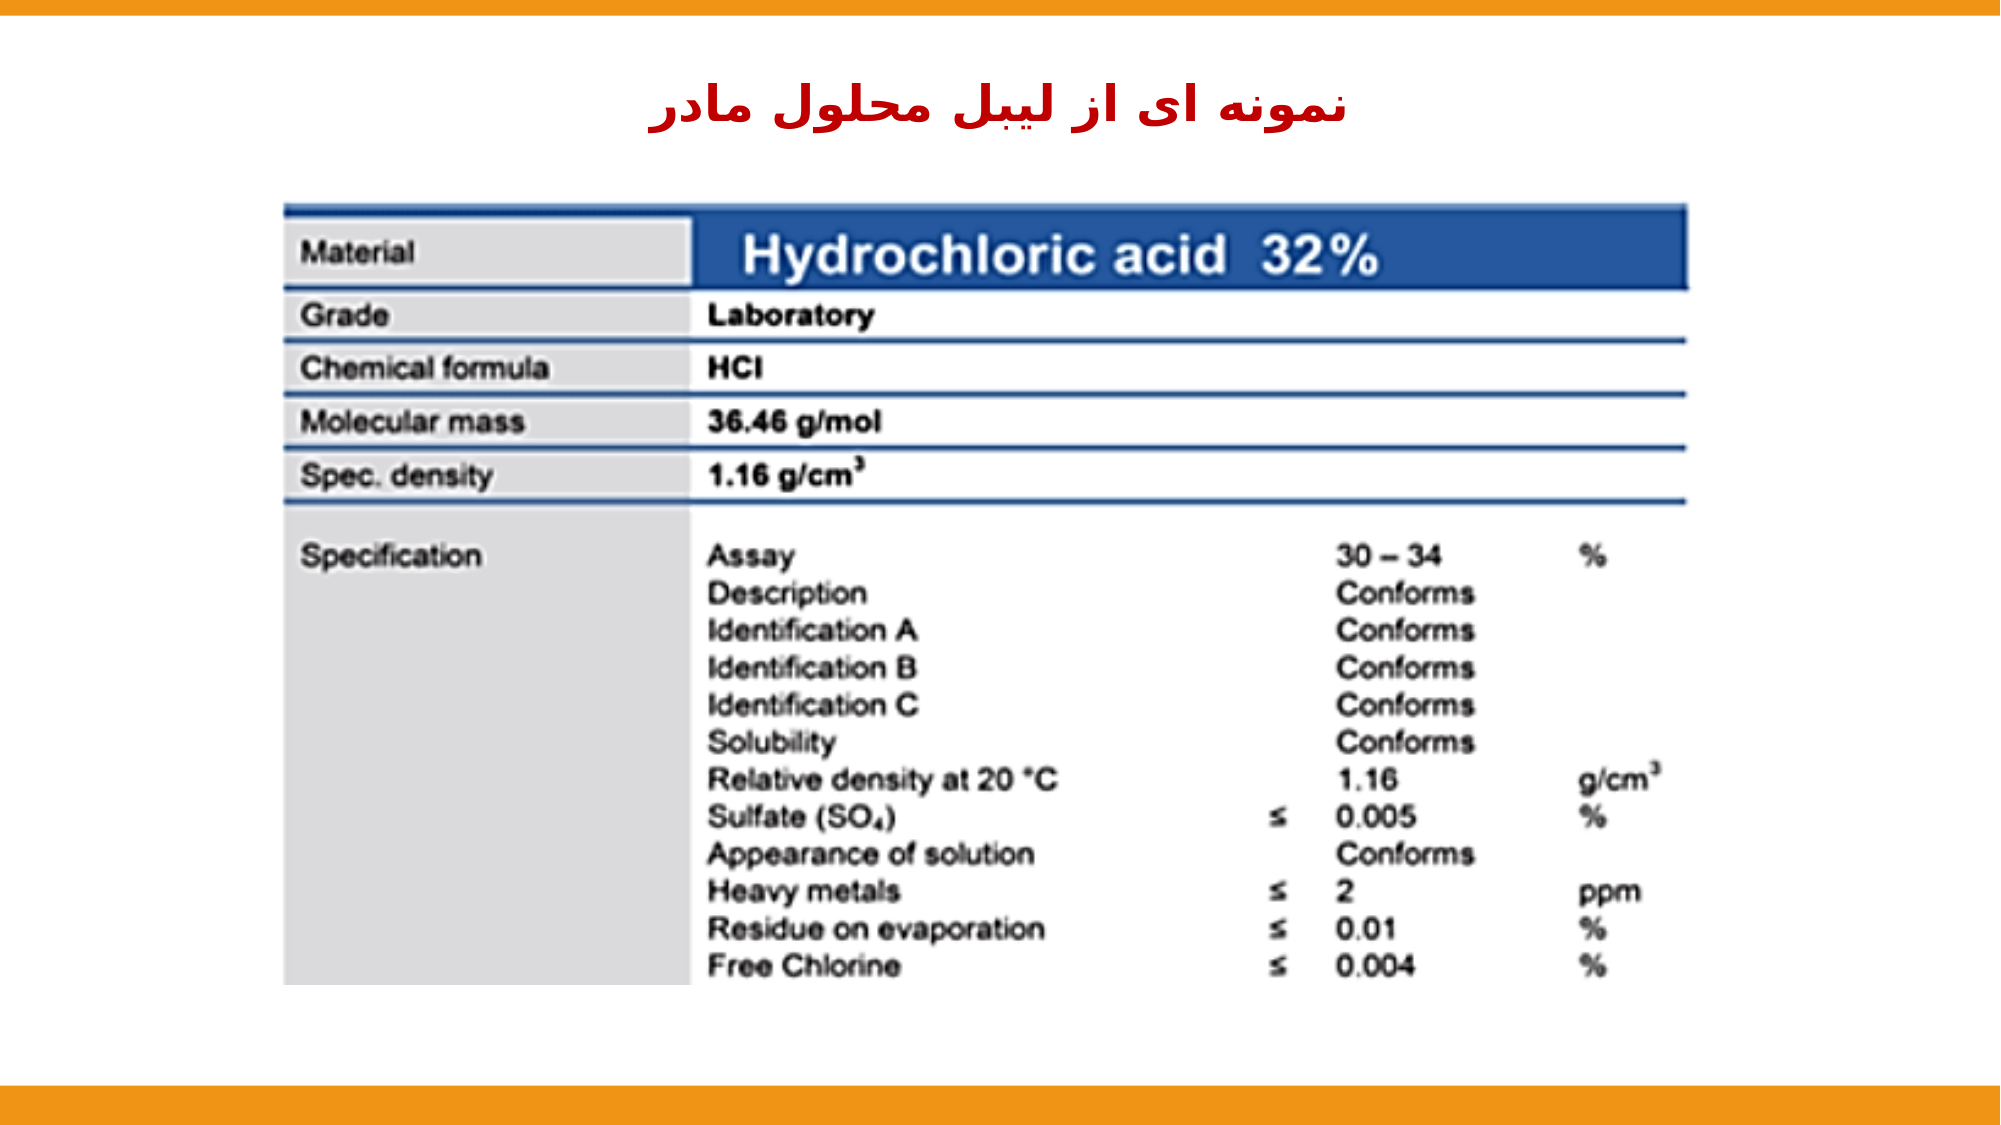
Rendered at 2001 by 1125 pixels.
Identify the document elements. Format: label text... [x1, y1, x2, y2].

text_box نمونه ای از لیبل محلول مادر [635, 64, 1365, 140]
picture [282, 187, 1718, 985]
